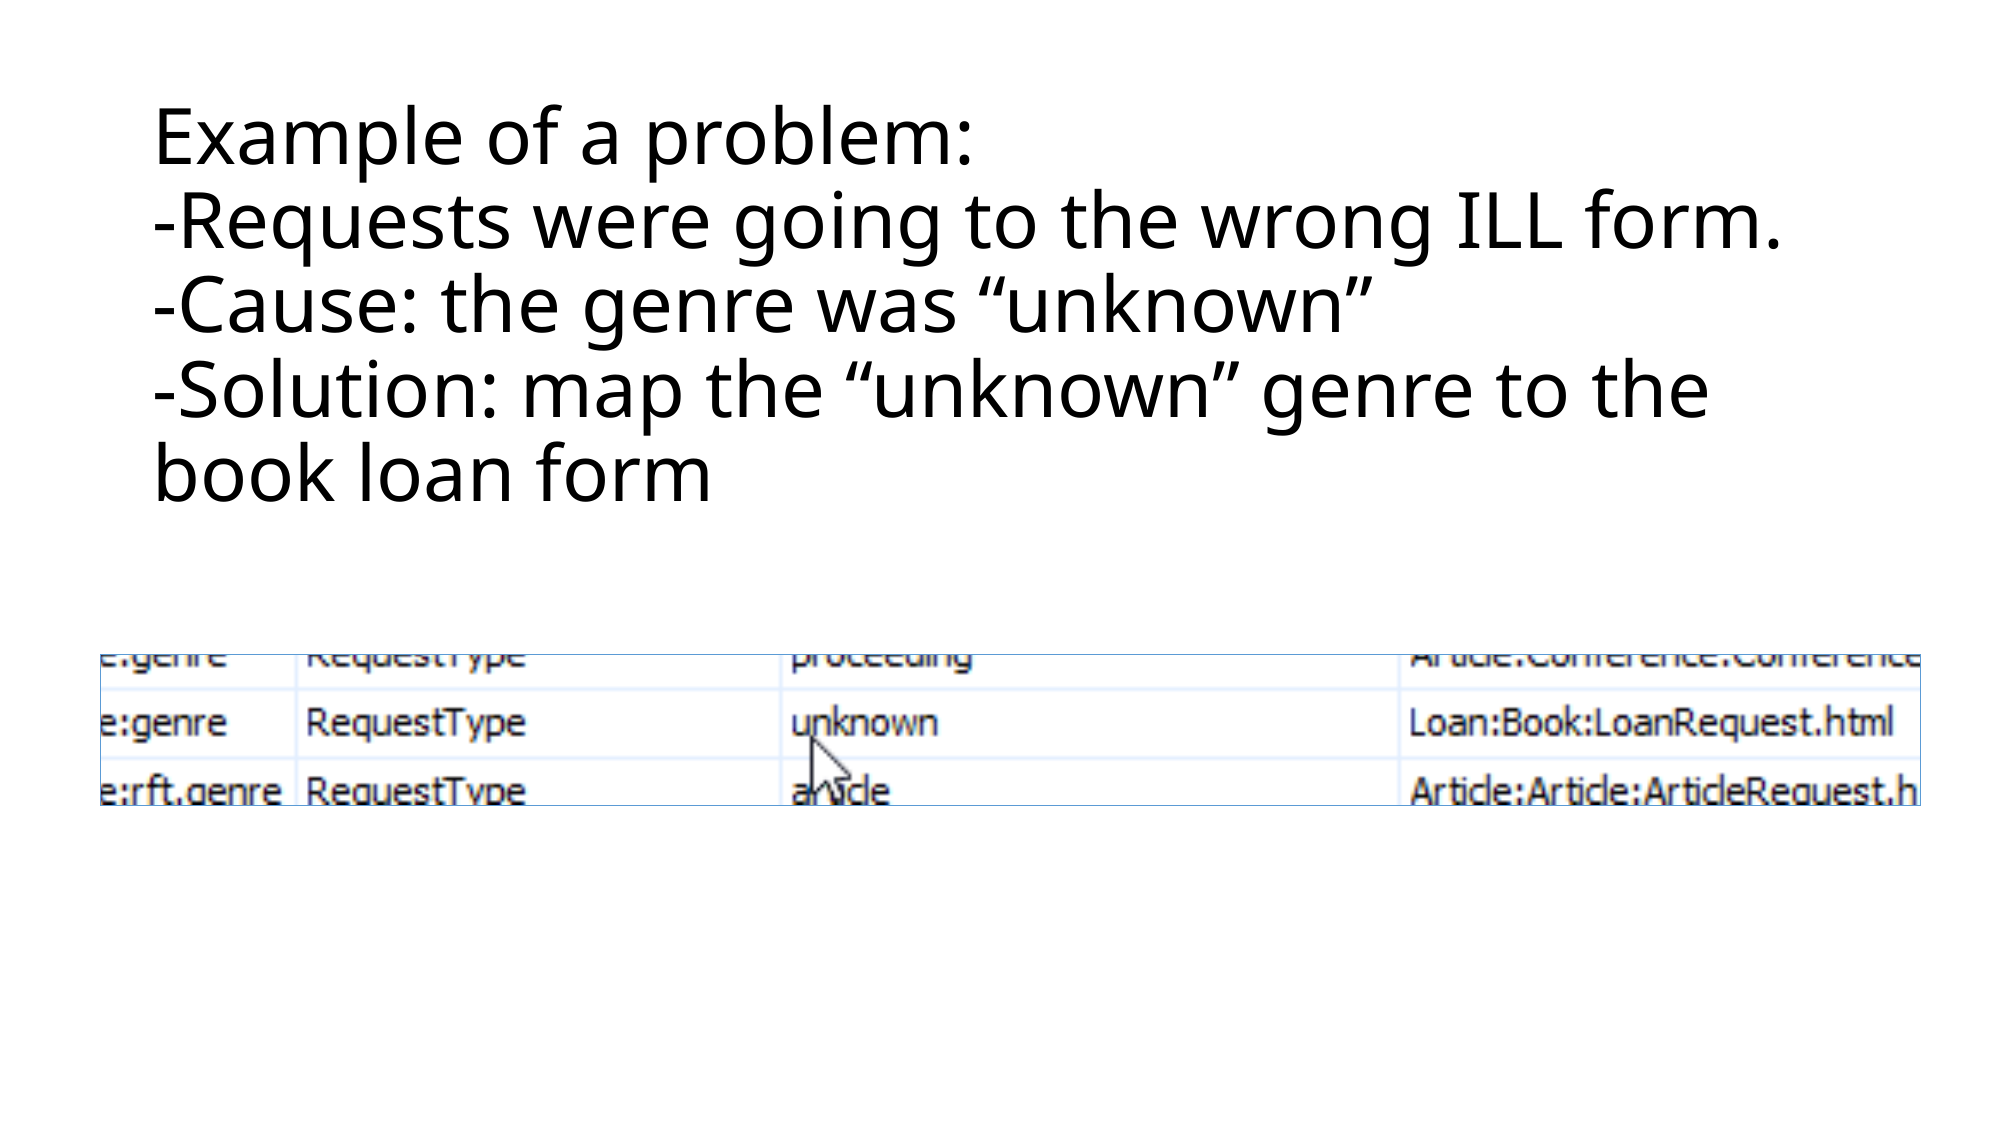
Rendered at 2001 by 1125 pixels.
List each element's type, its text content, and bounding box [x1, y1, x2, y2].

title Example of a problem: -Requests were going to the wrong ILL form. -Cause: the genre was “unknown” -Solution: map the “unknown” genre to the book loan form [137, 59, 1863, 556]
picture [100, 654, 1921, 806]
